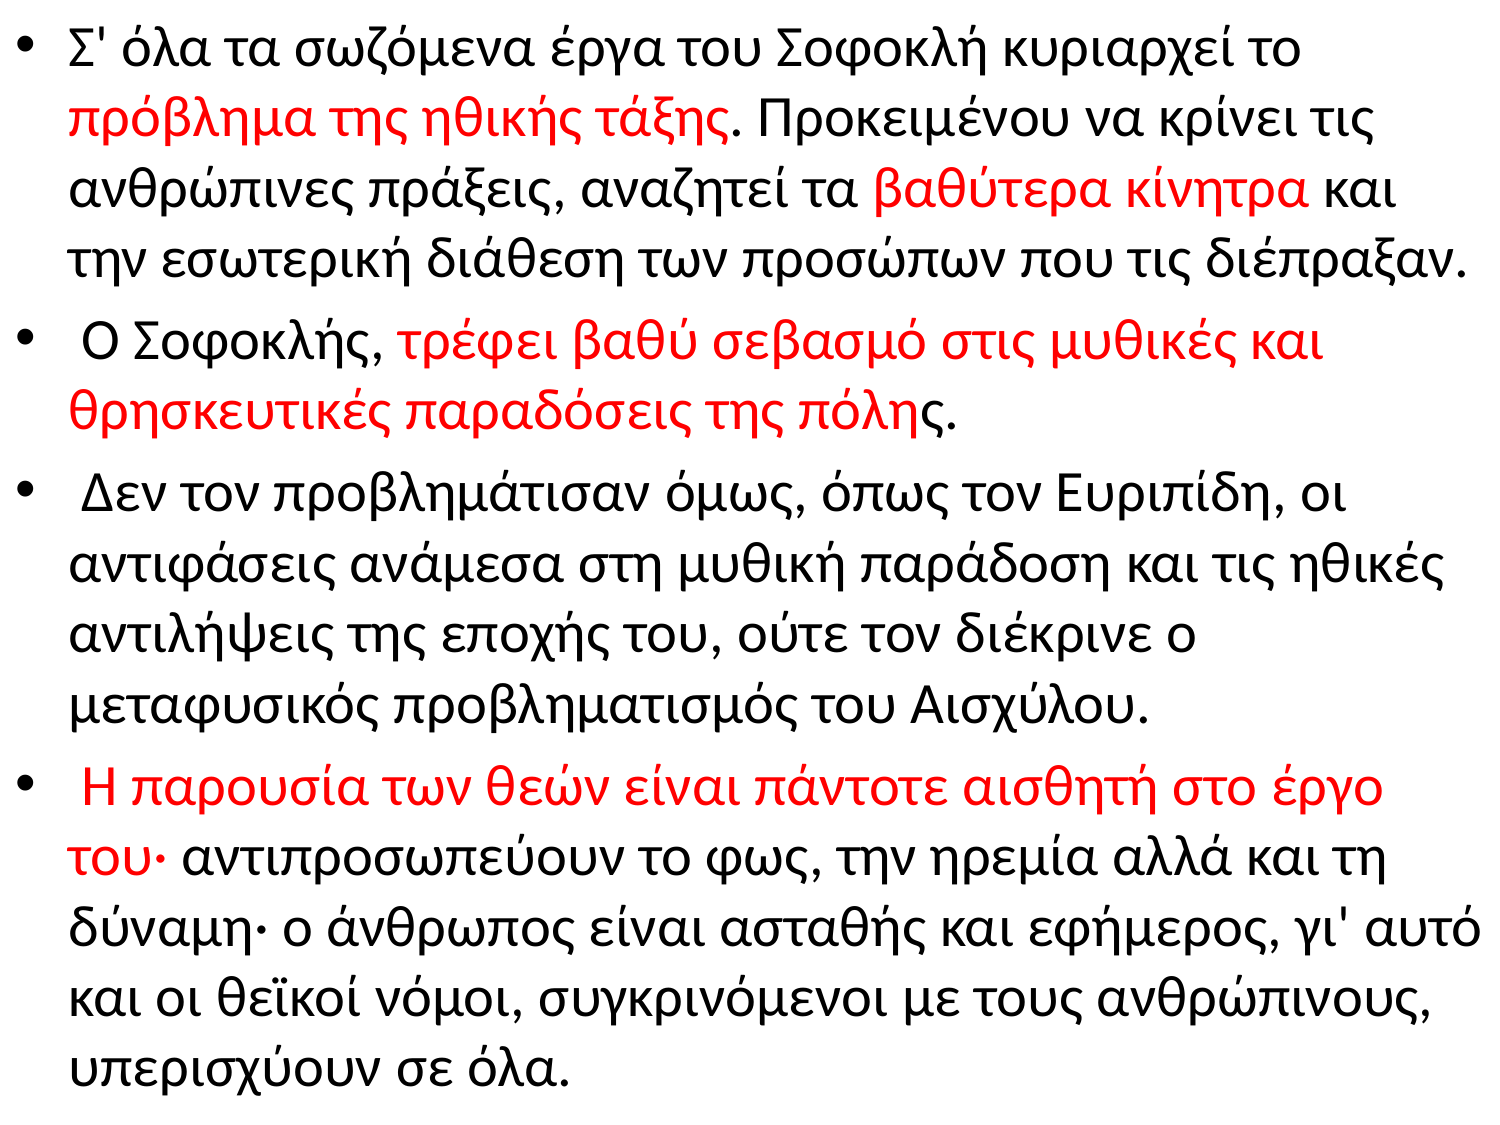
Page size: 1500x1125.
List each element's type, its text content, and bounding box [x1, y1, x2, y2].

list Σ' όλα τα σωζόμενα έργα του Σοφοκλή κυριαρχεί το πρόβλημα της ηθικής τάξης. Προκειμένου να κρίνει τις ανθρώπινες πράξεις, αναζητεί τα βαθύτερα κίνητρα και την εσωτερική διάθεση των προσώπων που τις διέπραξαν. Ο Σοφοκλής, τρέφει βαθύ σεβασμό στις μυθικές και θρησκευτικές παραδόσεις της πόλης. Δεν τον προβλημάτισαν όμως, όπως τον Ευριπίδη, οι αντιφάσεις ανάμεσα στη μυθική παράδοση και τις ηθικές αντιλήψεις της εποχής του, ούτε τον διέκρινε ο μεταφυσικός προβληματισμός του Αισχύλου. Η παρουσία των θεών είναι πάντοτε αισθητή στο έργο του· αντιπροσωπεύουν το φως, την ηρεμία αλλά και τη δύναμη· ο άνθρωπος είναι ασταθής και εφήμερος, γι' αυτό και οι θεϊκοί νόμοι, συγκρινόμενοι με τους ανθρώπινους, υπερισχύουν σε όλα. [0, 0, 1500, 1125]
